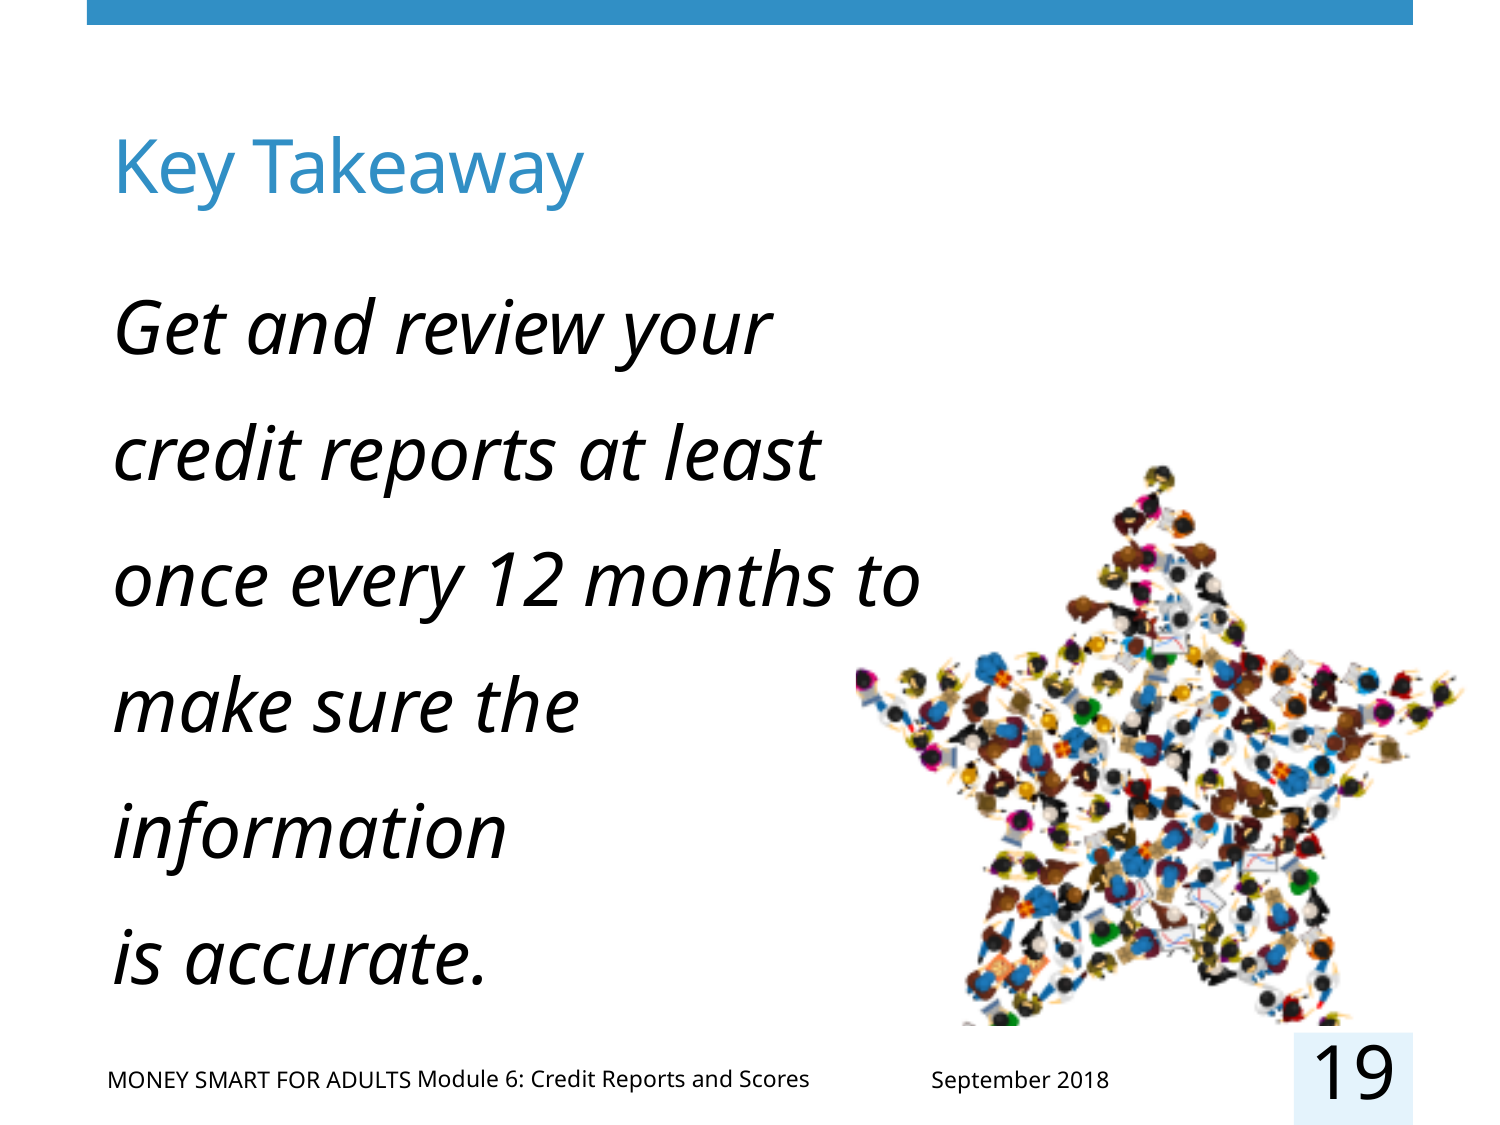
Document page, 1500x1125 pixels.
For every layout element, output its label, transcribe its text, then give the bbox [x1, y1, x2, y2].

slide_number 19 [1294, 1024, 1414, 1092]
title Key Takeaway [97, 69, 1348, 216]
list Get and review your credit reports at least once every 12 months to make sure the information is accurate. [97, 236, 974, 1050]
